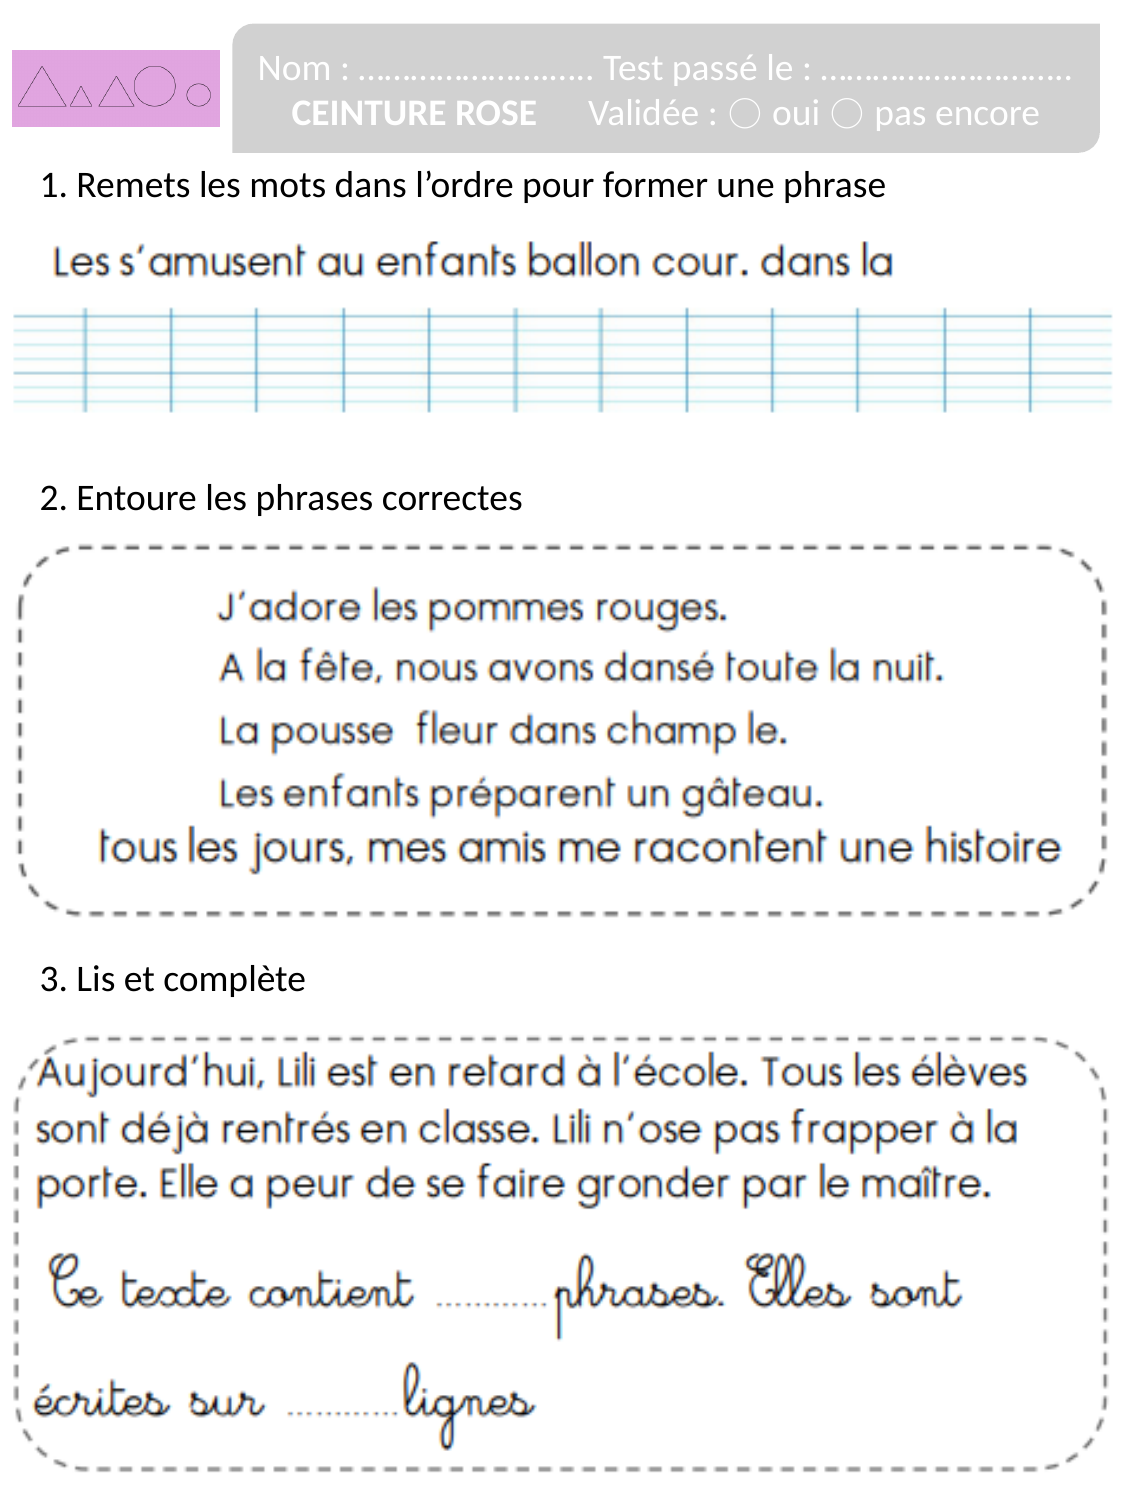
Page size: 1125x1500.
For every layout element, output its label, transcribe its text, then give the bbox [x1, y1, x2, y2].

picture [12, 50, 220, 127]
picture [12, 1029, 1114, 1477]
text_box 1. Remets les mots dans l’ordre pour former une phrase [24, 152, 1125, 213]
picture [12, 540, 1115, 925]
text_box 3. Lis et complète [24, 946, 1125, 1007]
text_box Nom : ………………….….. Test passé le : ……………………….. CEINTURE ROSE Validée : ⃝ oui ⃝ pas encore [232, 23, 1100, 152]
text_box 2. Entoure les phrases correctes [24, 465, 1125, 525]
picture [12, 240, 1122, 420]
